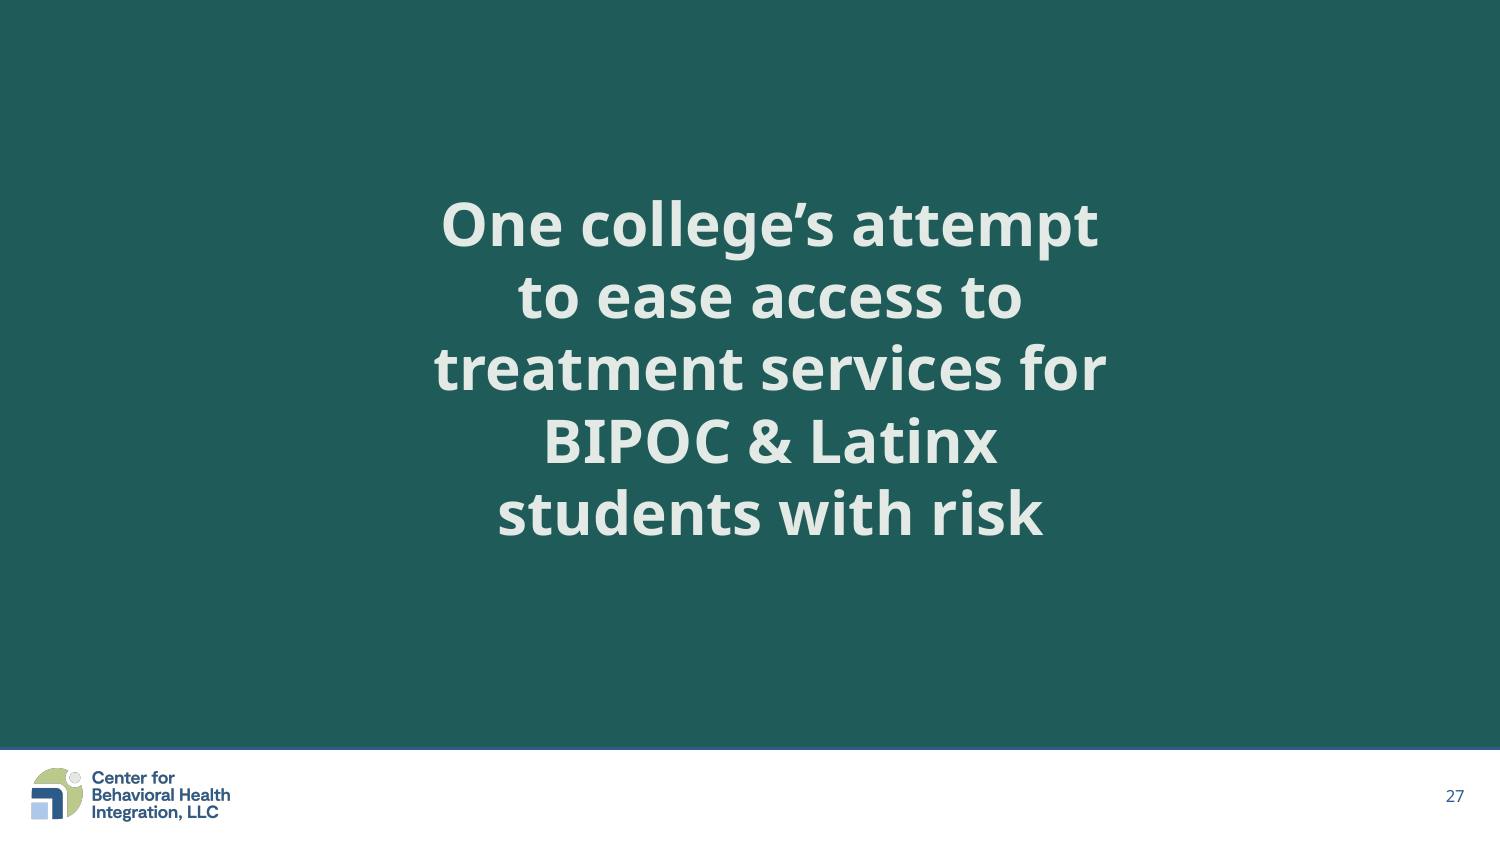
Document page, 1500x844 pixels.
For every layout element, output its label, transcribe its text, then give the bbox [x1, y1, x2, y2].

text_box [0, 0, 1500, 747]
text_box One college’s attempt to ease access to treatment services for BIPOC & Latinx students with risk [394, 170, 1148, 606]
slide_number 27 [1389, 764, 1480, 830]
picture [26, 763, 243, 829]
